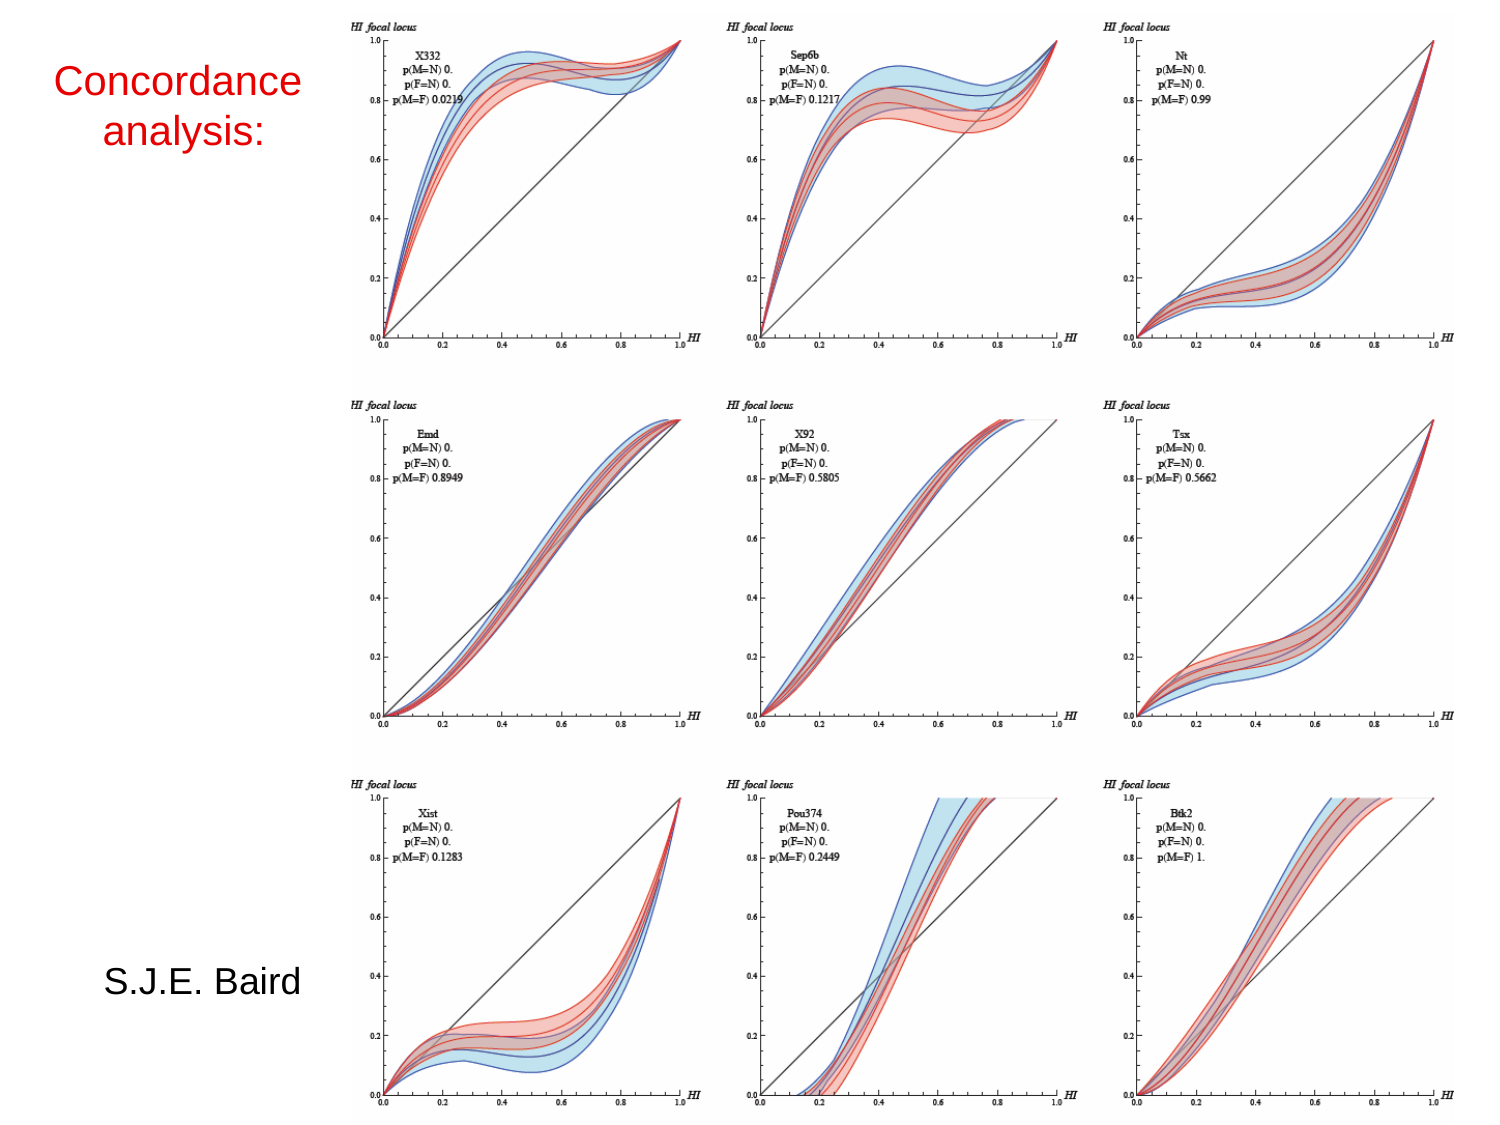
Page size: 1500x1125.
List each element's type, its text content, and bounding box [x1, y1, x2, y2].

text_box S.J.E. Baird [88, 949, 317, 1010]
picture [351, 13, 1455, 1125]
text_box Concordance analysis: [38, 46, 329, 162]
